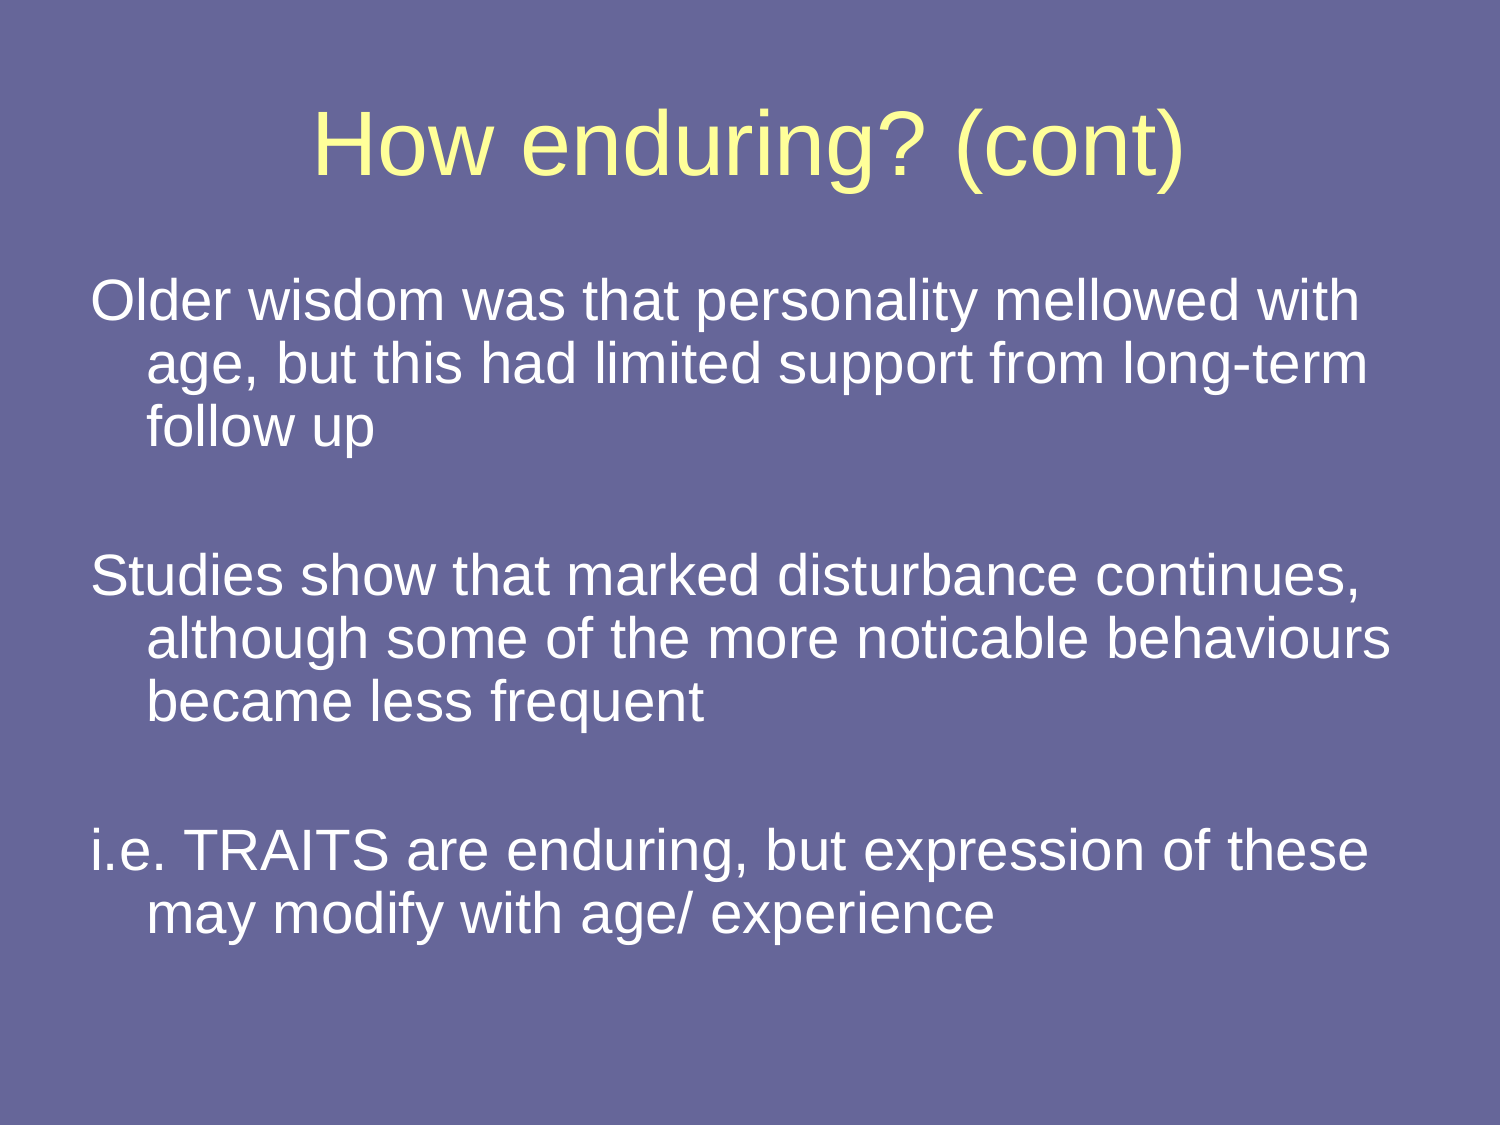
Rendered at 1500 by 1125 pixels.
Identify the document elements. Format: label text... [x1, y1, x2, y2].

title How enduring? (cont) [75, 45, 1425, 233]
list Older wisdom was that personality mellowed with age, but this had limited support from long-term follow up Studies show that marked disturbance continues, although some of the more noticable behaviours became less frequent i.e. TRAITS are enduring, but expression of these may modify with age/ experience [75, 262, 1425, 1005]
